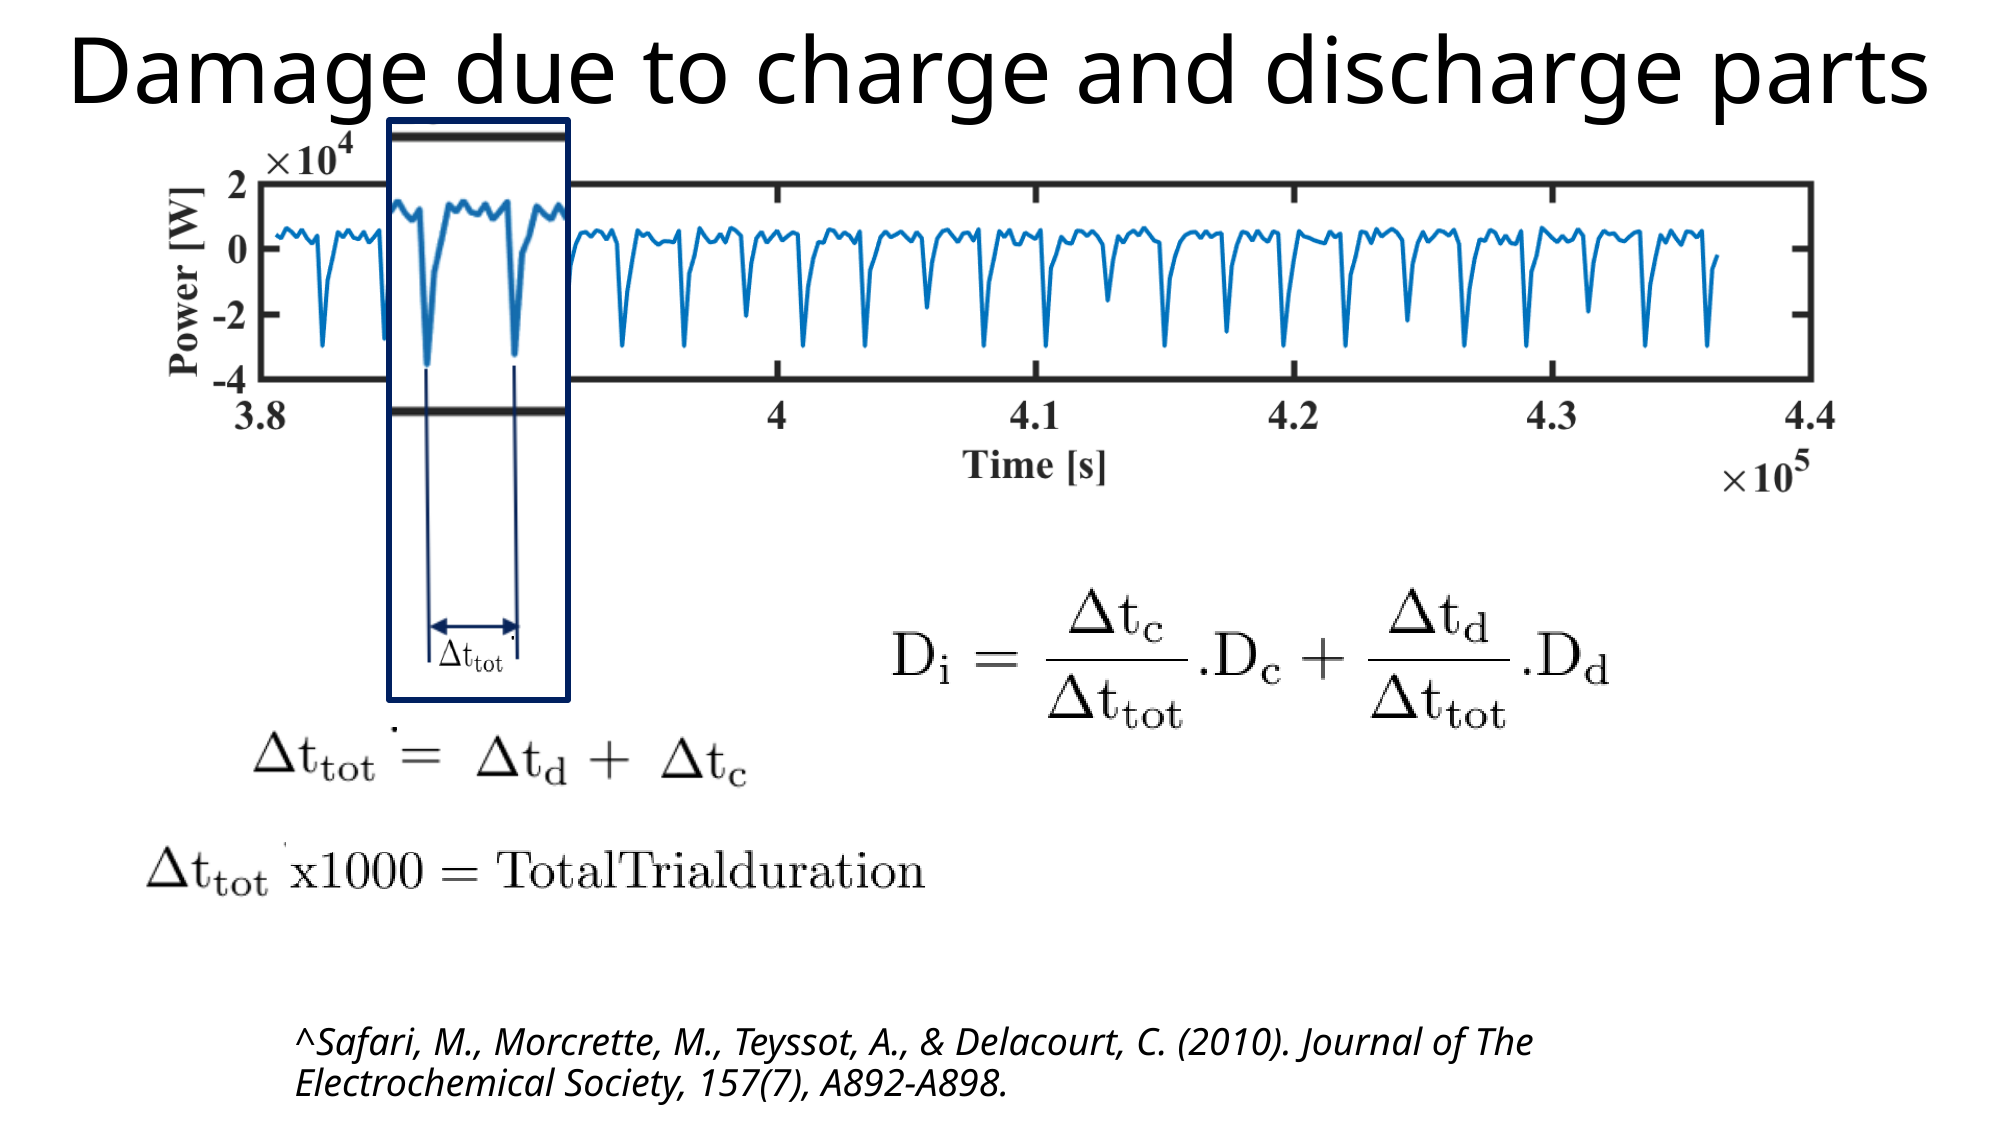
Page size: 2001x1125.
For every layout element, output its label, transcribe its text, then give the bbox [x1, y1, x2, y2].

text_box ^Safari, M., Morcrette, M., Teyssot, A., & Delacourt, C. (2010). Journal of The Electrochemical Society, 157(7), A892-A898. [279, 1002, 1721, 1125]
title Damage due to charge and discharge parts [0, 0, 2000, 123]
picture [875, 561, 1618, 752]
picture [137, 835, 934, 935]
picture [0, 123, 2000, 697]
picture [244, 727, 448, 820]
picture [458, 727, 578, 793]
picture [581, 712, 763, 801]
